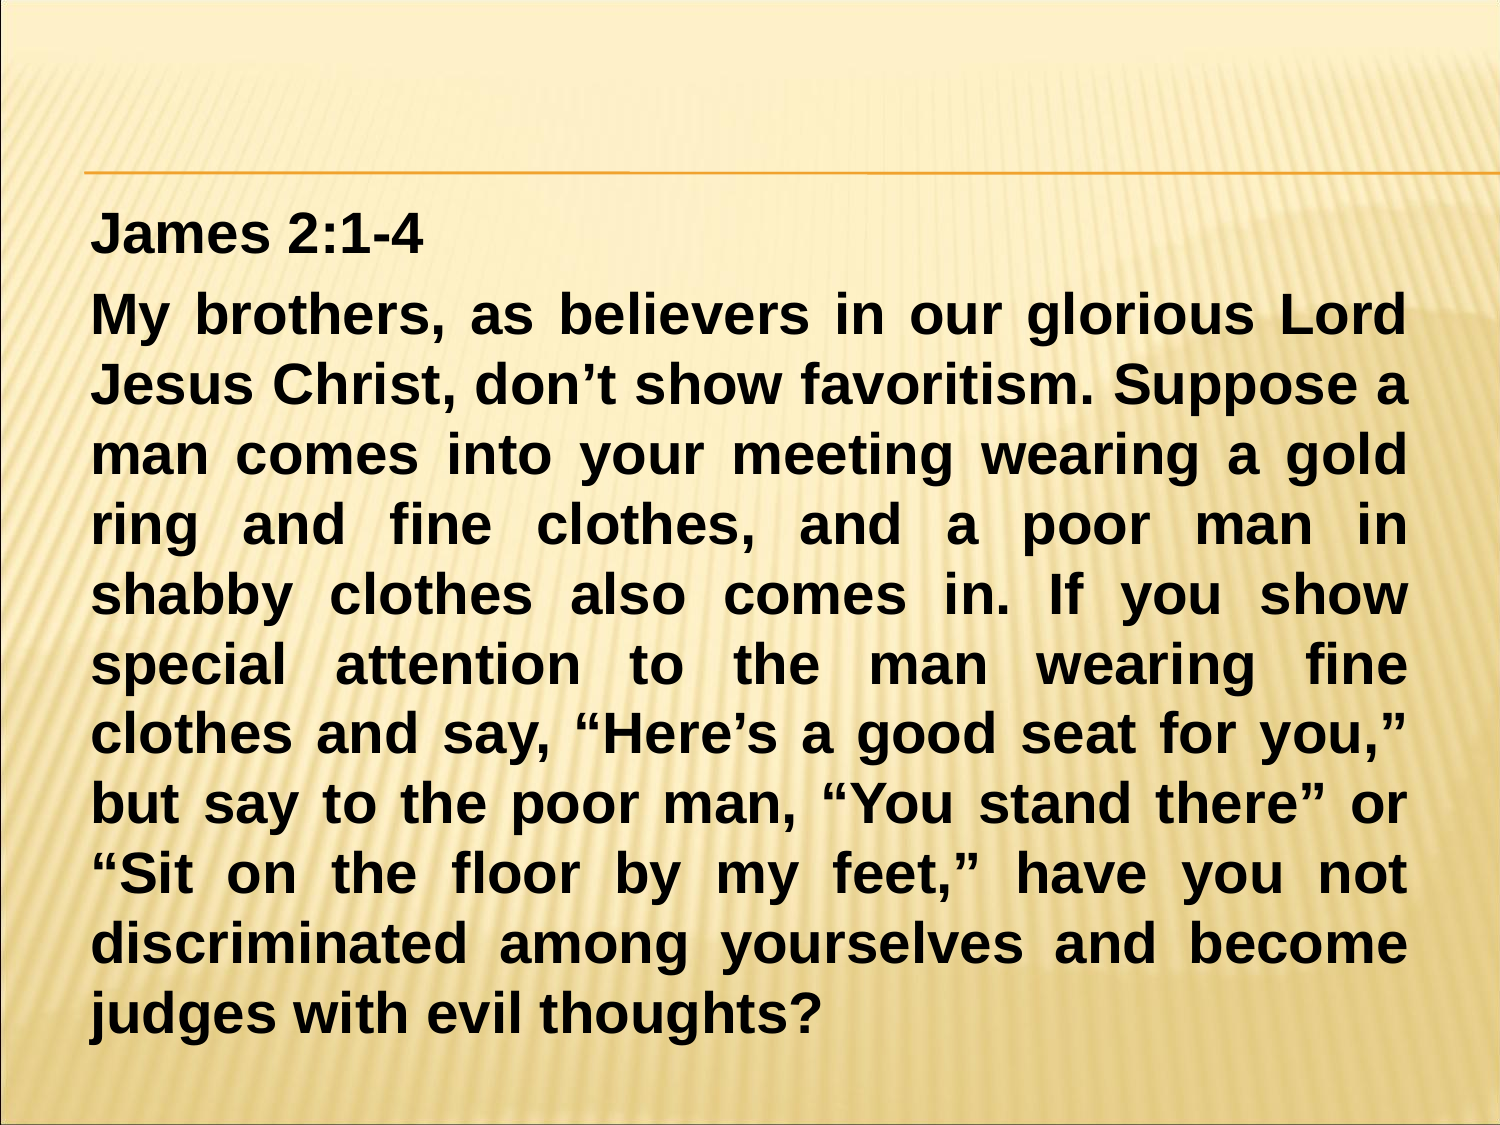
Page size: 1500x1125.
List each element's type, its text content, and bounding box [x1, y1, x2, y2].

list James 2:1-4 My brothers, as believers in our glorious Lord Jesus Christ, don’t show favoritism. Suppose a man comes into your meeting wearing a gold ring and fine clothes, and a poor man in shabby clothes also comes in. If you show special attention to the man wearing fine clothes and say, “Here’s a good seat for you,” but say to the poor man, “You stand there” or “Sit on the floor by my feet,” have you not discriminated among yourselves and become judges with evil thoughts? [75, 187, 1425, 1125]
picture [0, 0, 1500, 1125]
